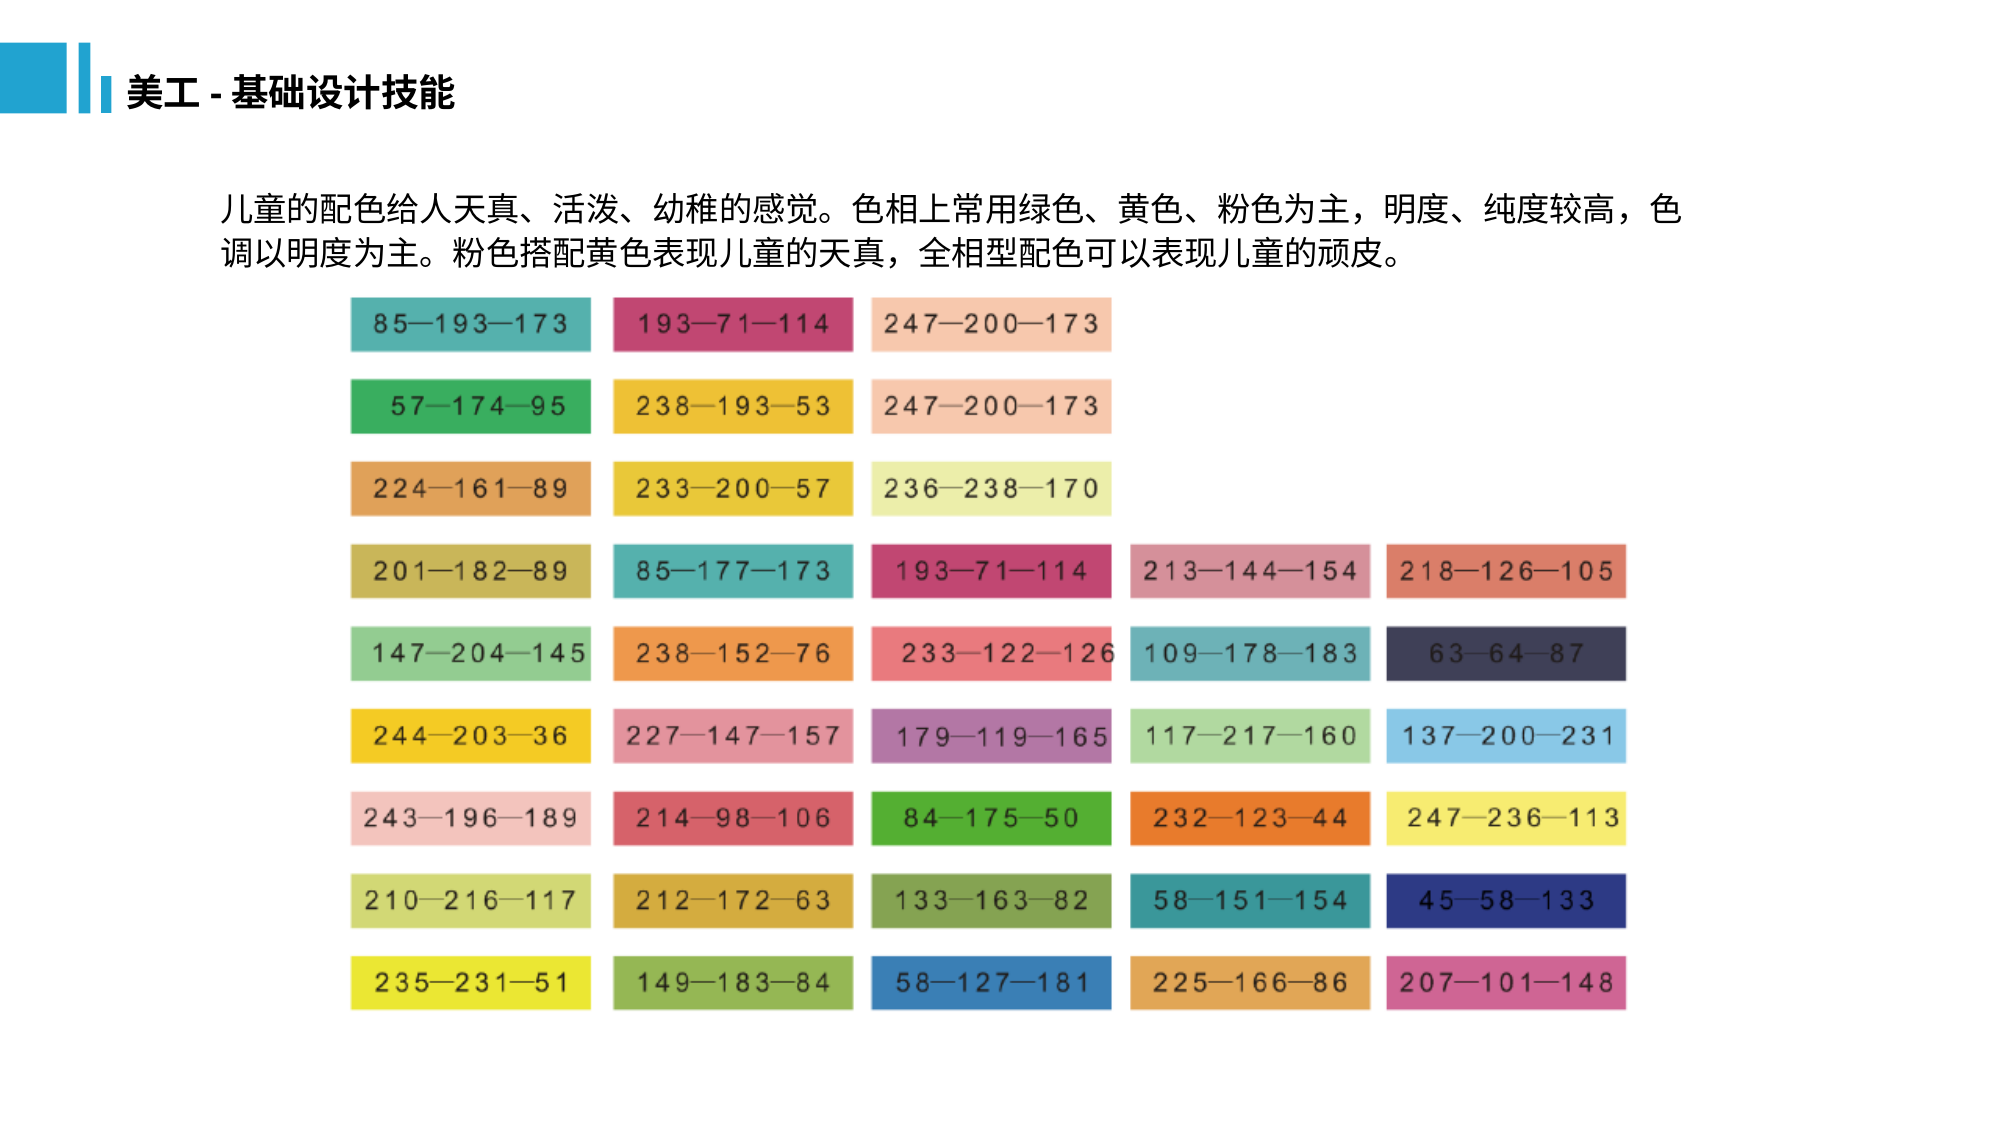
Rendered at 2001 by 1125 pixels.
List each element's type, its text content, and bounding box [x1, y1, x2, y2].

text_box 美工-基础设计技能 [111, 61, 519, 122]
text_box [0, 42, 112, 114]
text_box 儿童的配色给人天真、活泼、幼稚的感觉。色相上常用绿色、黄色、粉色为主，明度、纯度较高，色调以明度为主。粉色搭配黄色表现儿童的天真，全相型配色可以表现儿童的顽皮。 [220, 184, 1717, 273]
picture [338, 290, 1634, 1019]
